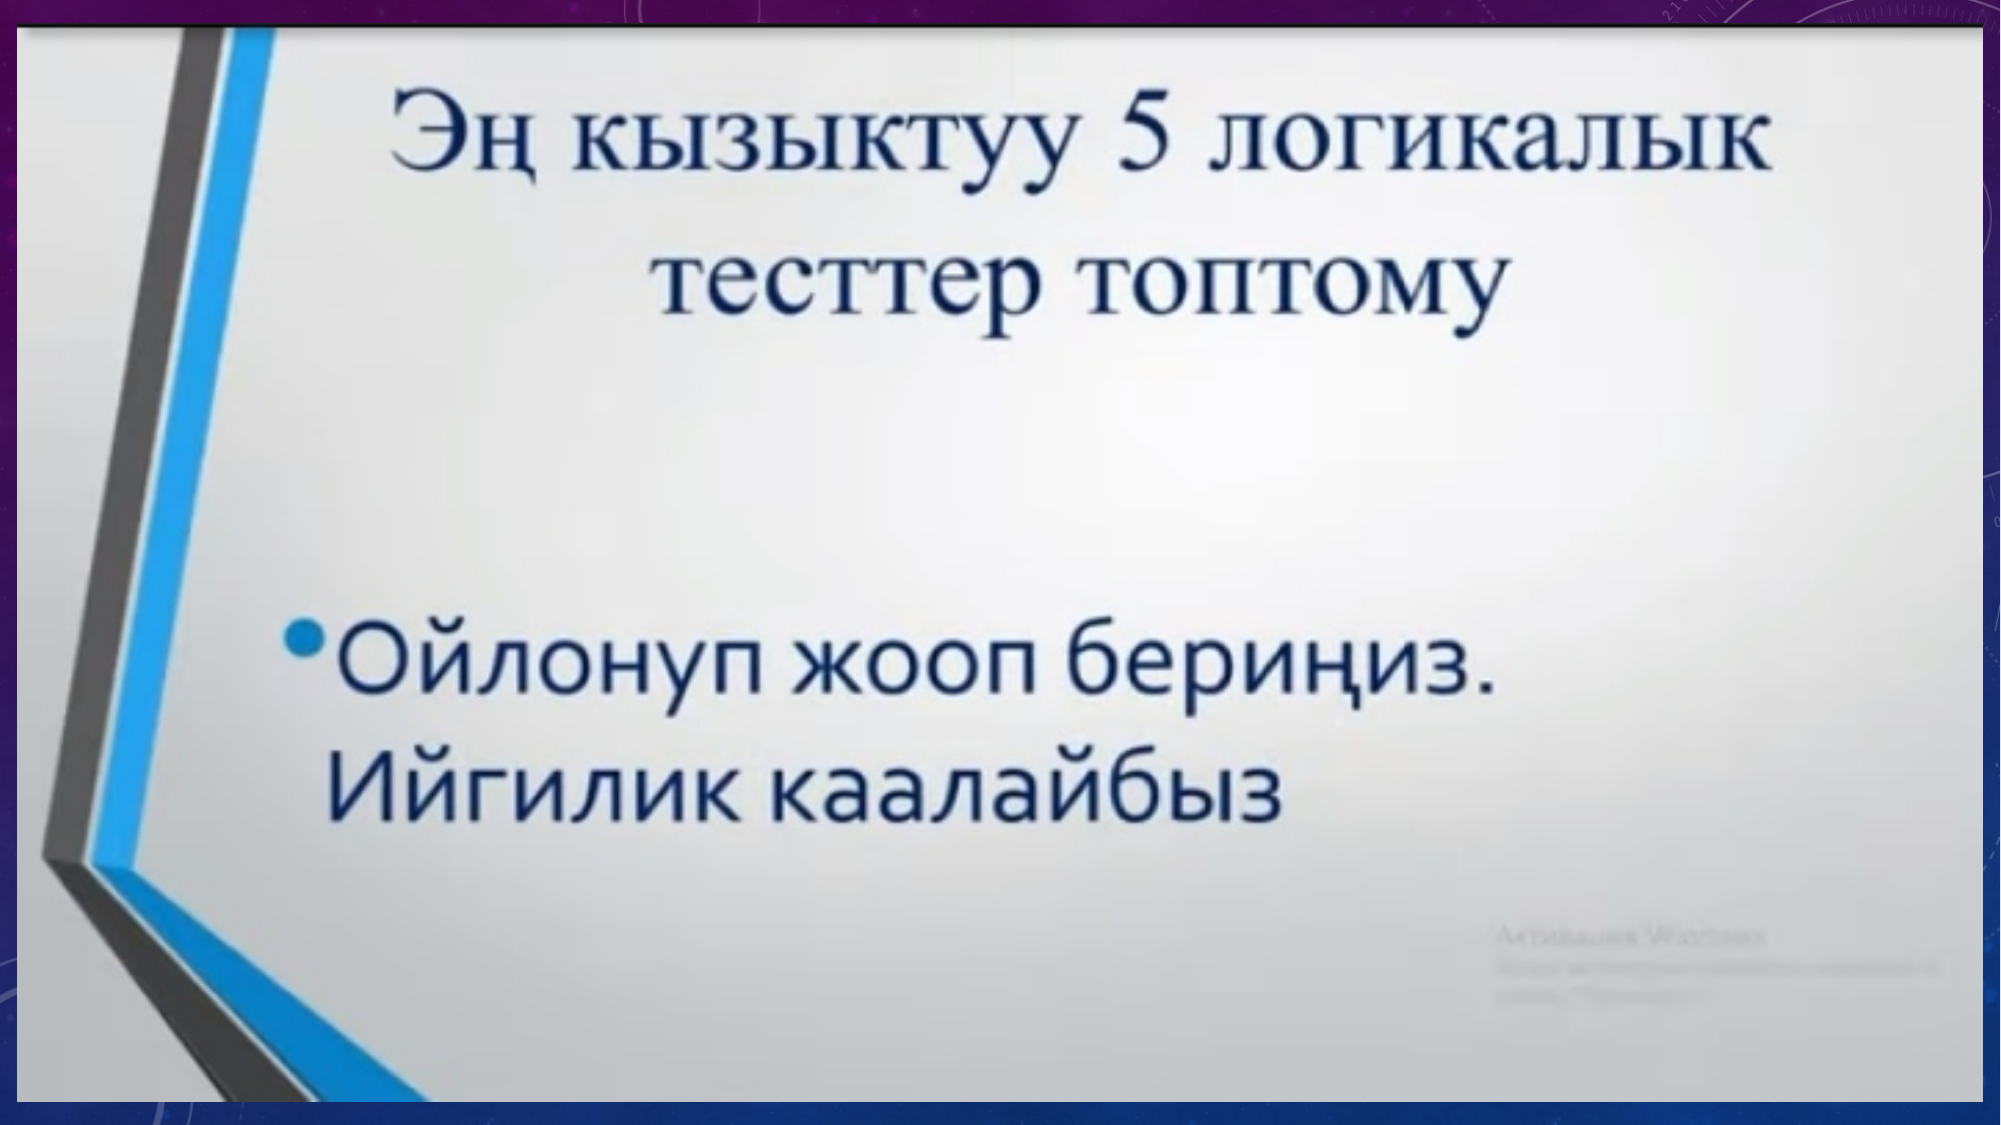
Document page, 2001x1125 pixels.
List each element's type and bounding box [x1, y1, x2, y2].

picture [0, 0, 2001, 1125]
list [16, 23, 1984, 1102]
